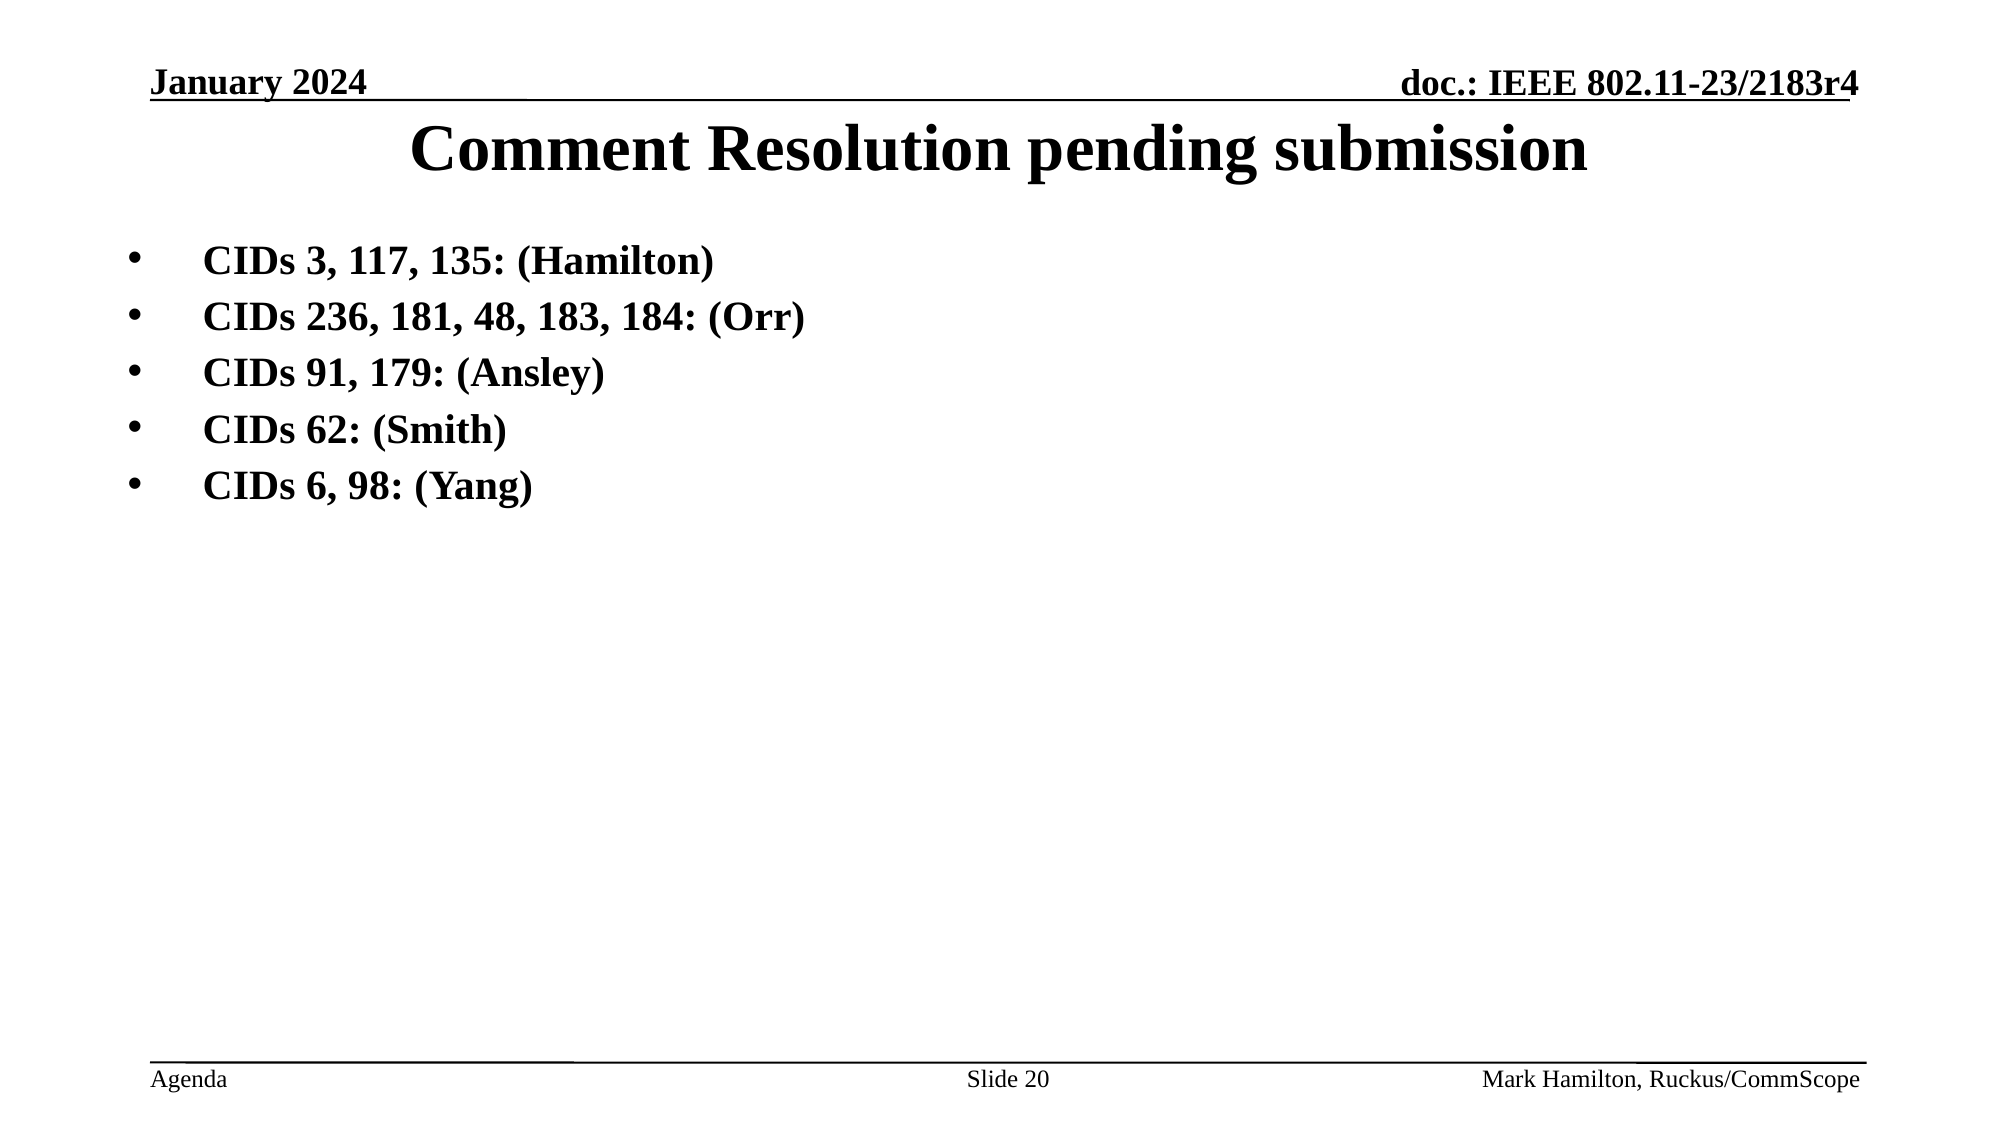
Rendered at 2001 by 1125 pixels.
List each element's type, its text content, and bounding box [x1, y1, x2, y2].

list CIDs 3, 117, 135: (Hamilton) CIDs 236, 181, 48, 183, 184: (Orr) CIDs 91, 179: (Ansley) CIDs 62: (Smith) CIDs 6, 98: (Yang) [112, 224, 1888, 1063]
title Comment Resolution pending submission [149, 112, 1850, 176]
slide_number Slide 20 [950, 1061, 1067, 1123]
